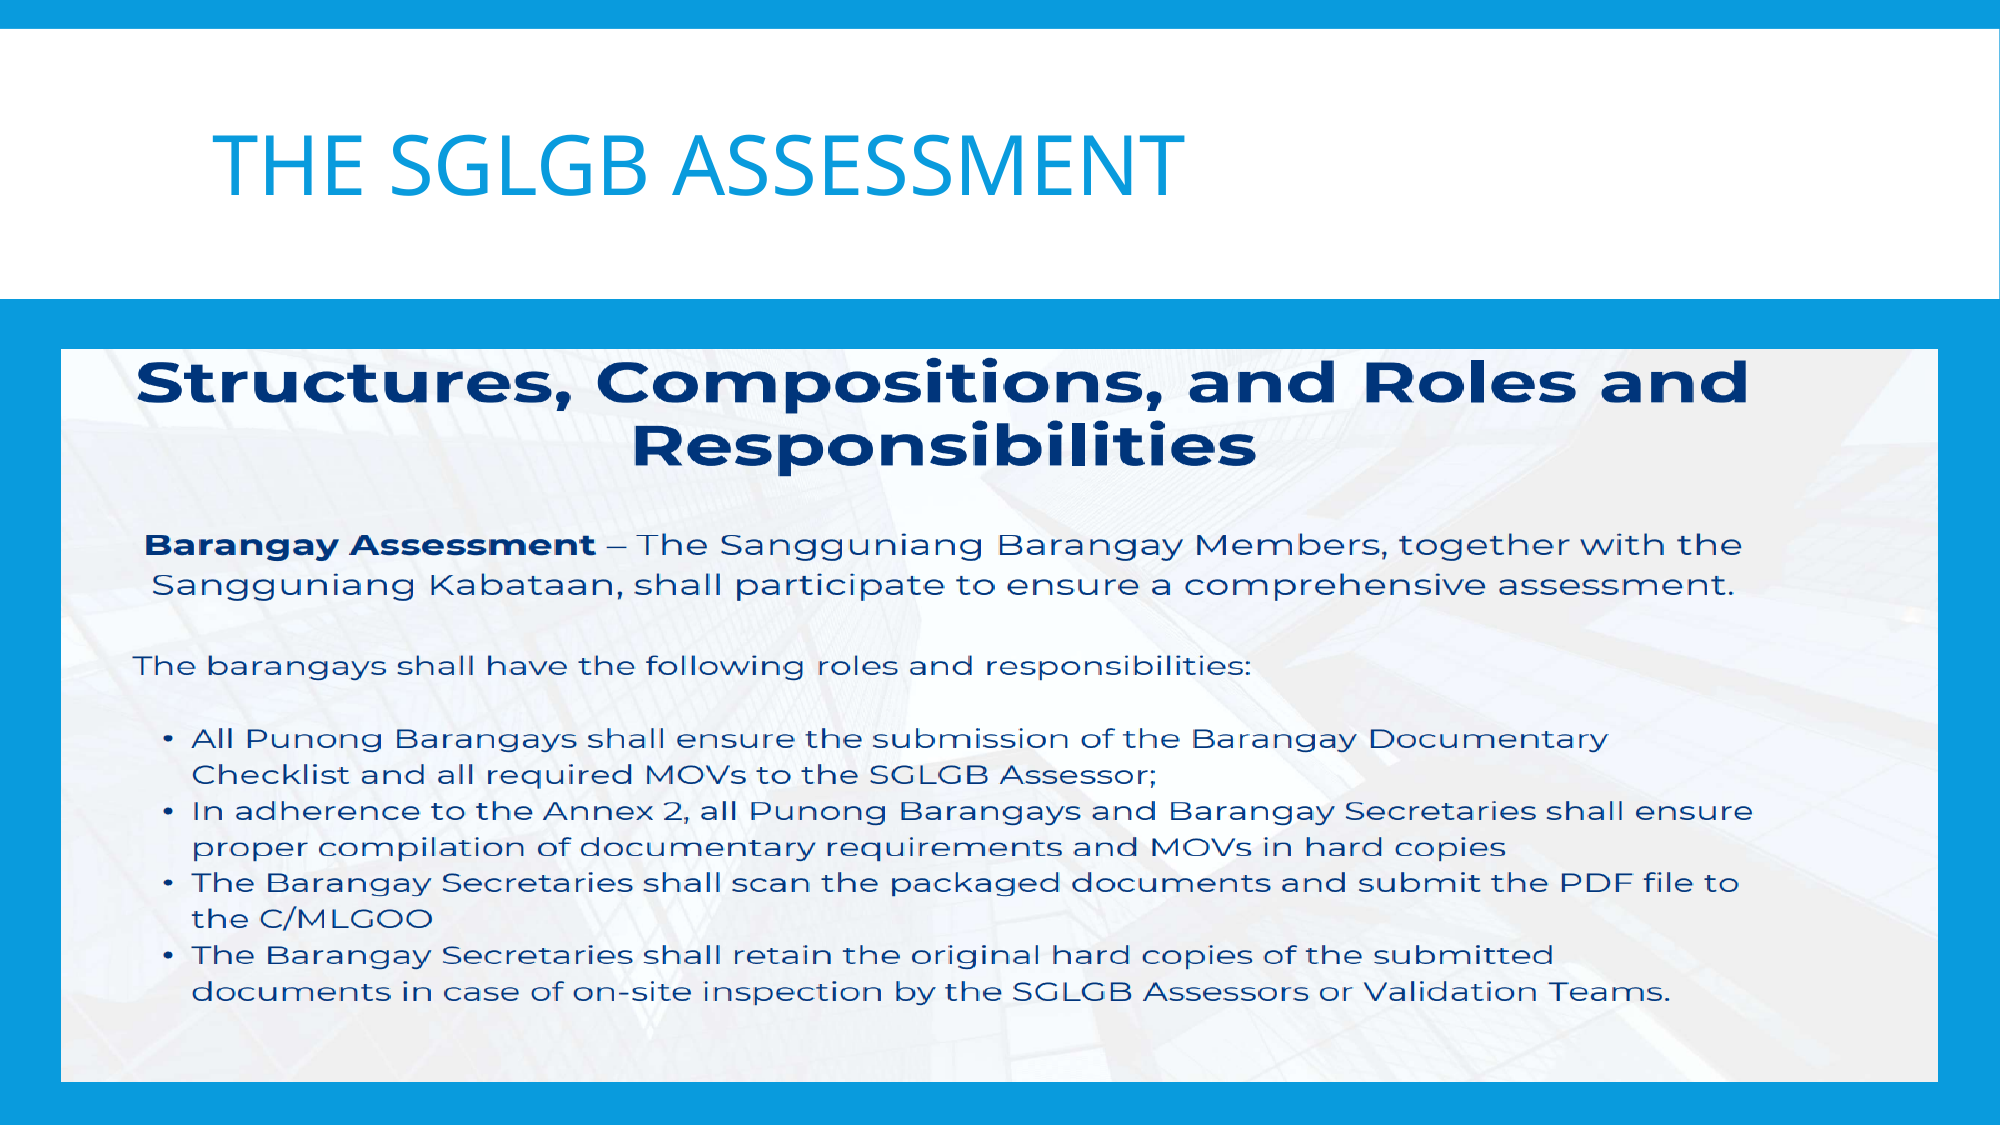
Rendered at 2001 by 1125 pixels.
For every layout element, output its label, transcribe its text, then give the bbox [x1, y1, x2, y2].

title The sglgb assessment [197, 46, 1803, 295]
picture [62, 350, 1937, 1081]
